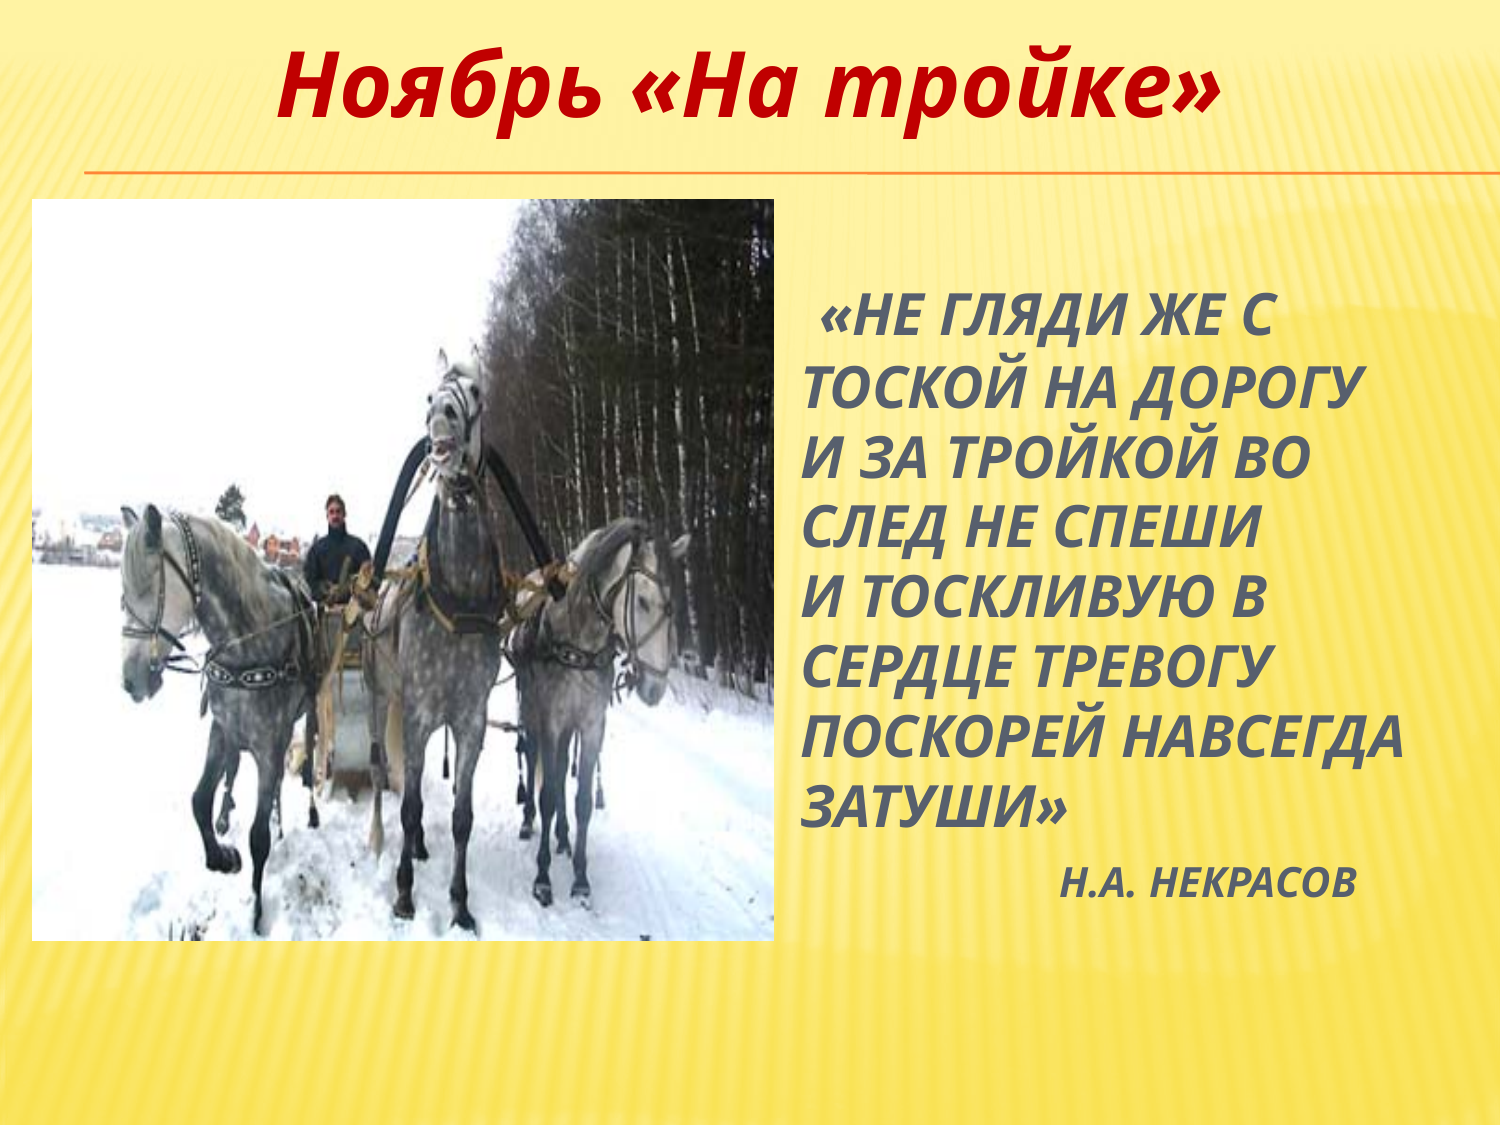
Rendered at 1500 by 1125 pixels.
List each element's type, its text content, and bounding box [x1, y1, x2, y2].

title «не гляди же с тоской на дорогу и за тройкой во след не спеши и тоскливую в сердце тревогу поскорей навсегда затуши» н.а. некрасов [785, 184, 1475, 985]
text_box Ноябрь «На тройке» [0, 17, 1500, 143]
picture [31, 198, 774, 941]
